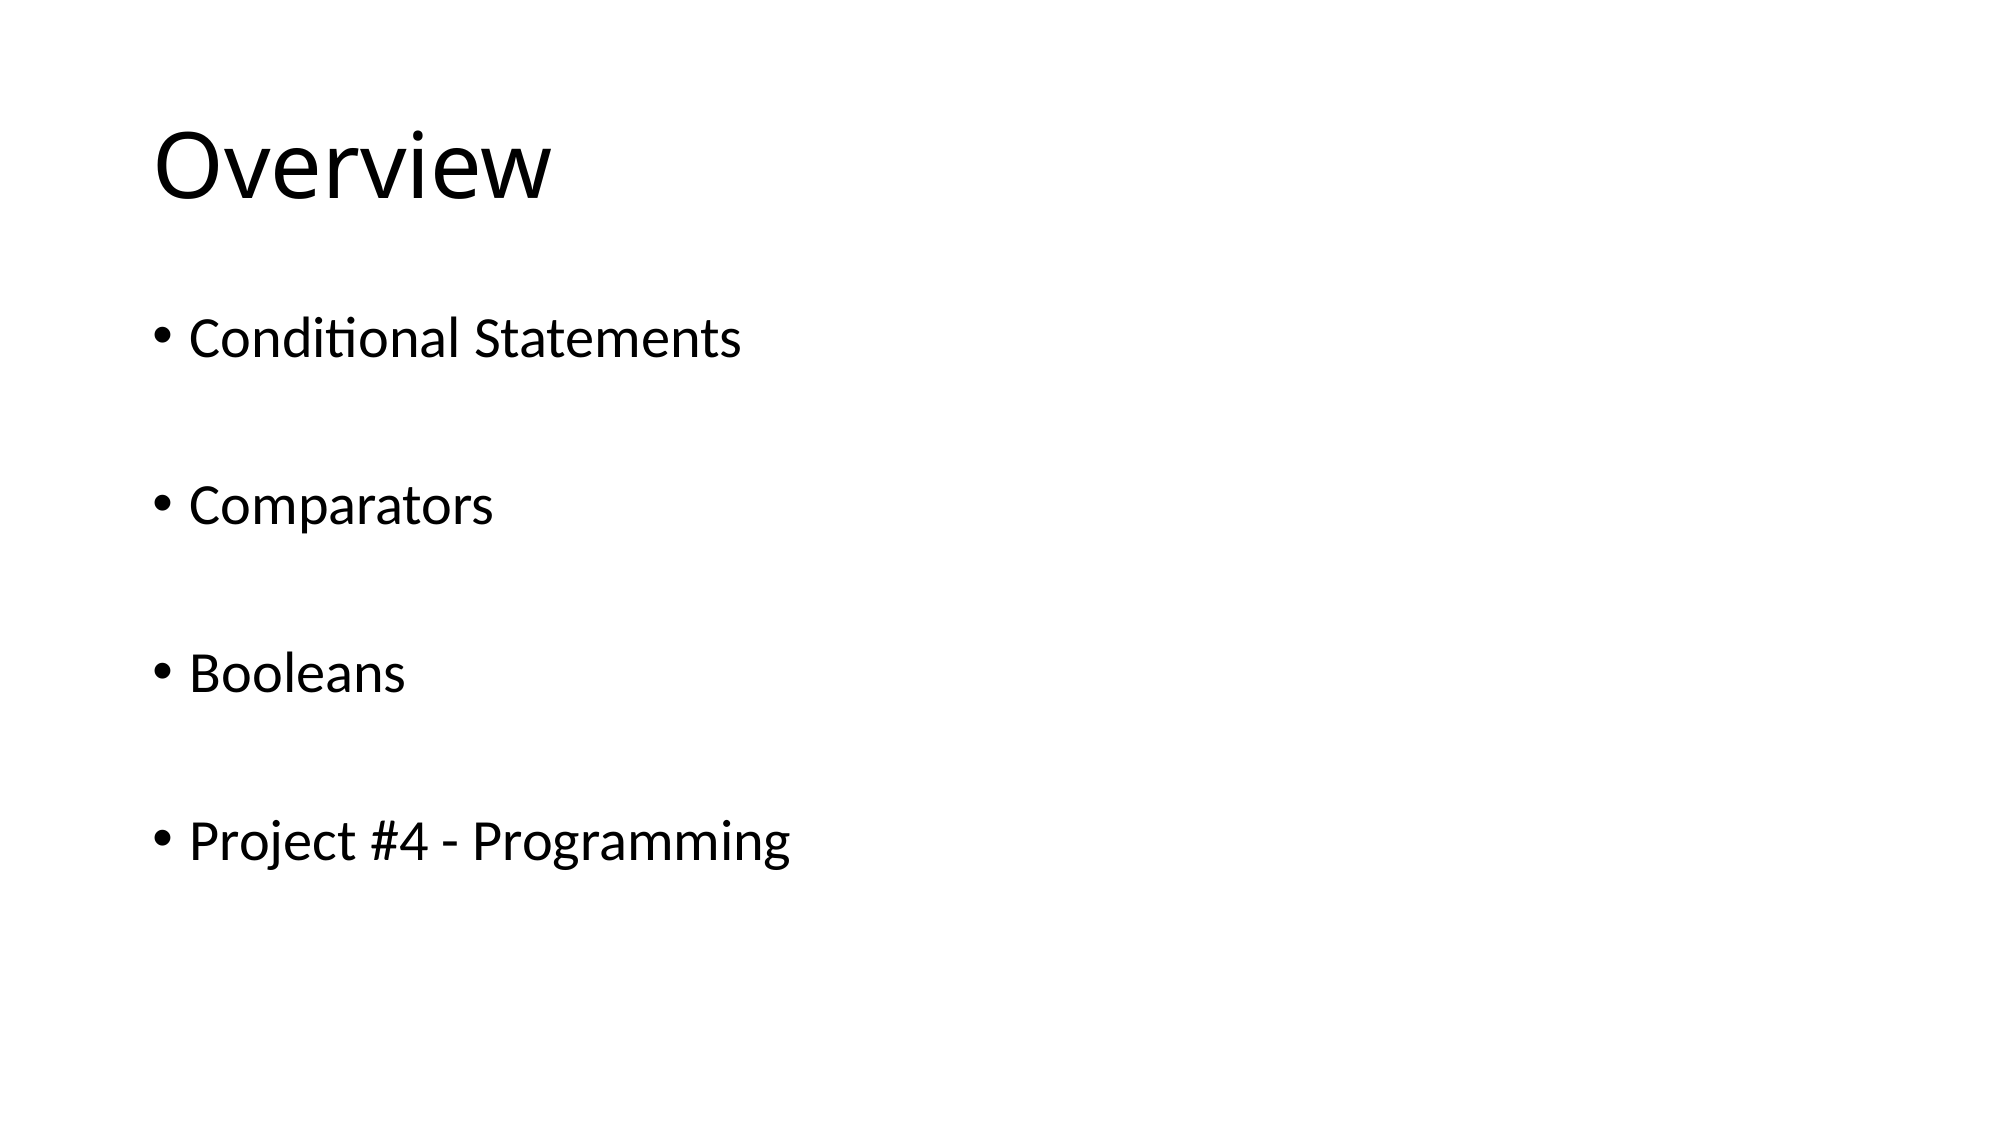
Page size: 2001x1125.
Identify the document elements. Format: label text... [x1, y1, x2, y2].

title Overview [137, 59, 1863, 278]
list Conditional Statements Comparators Booleans Project #4 - Programming [137, 299, 1863, 1014]
